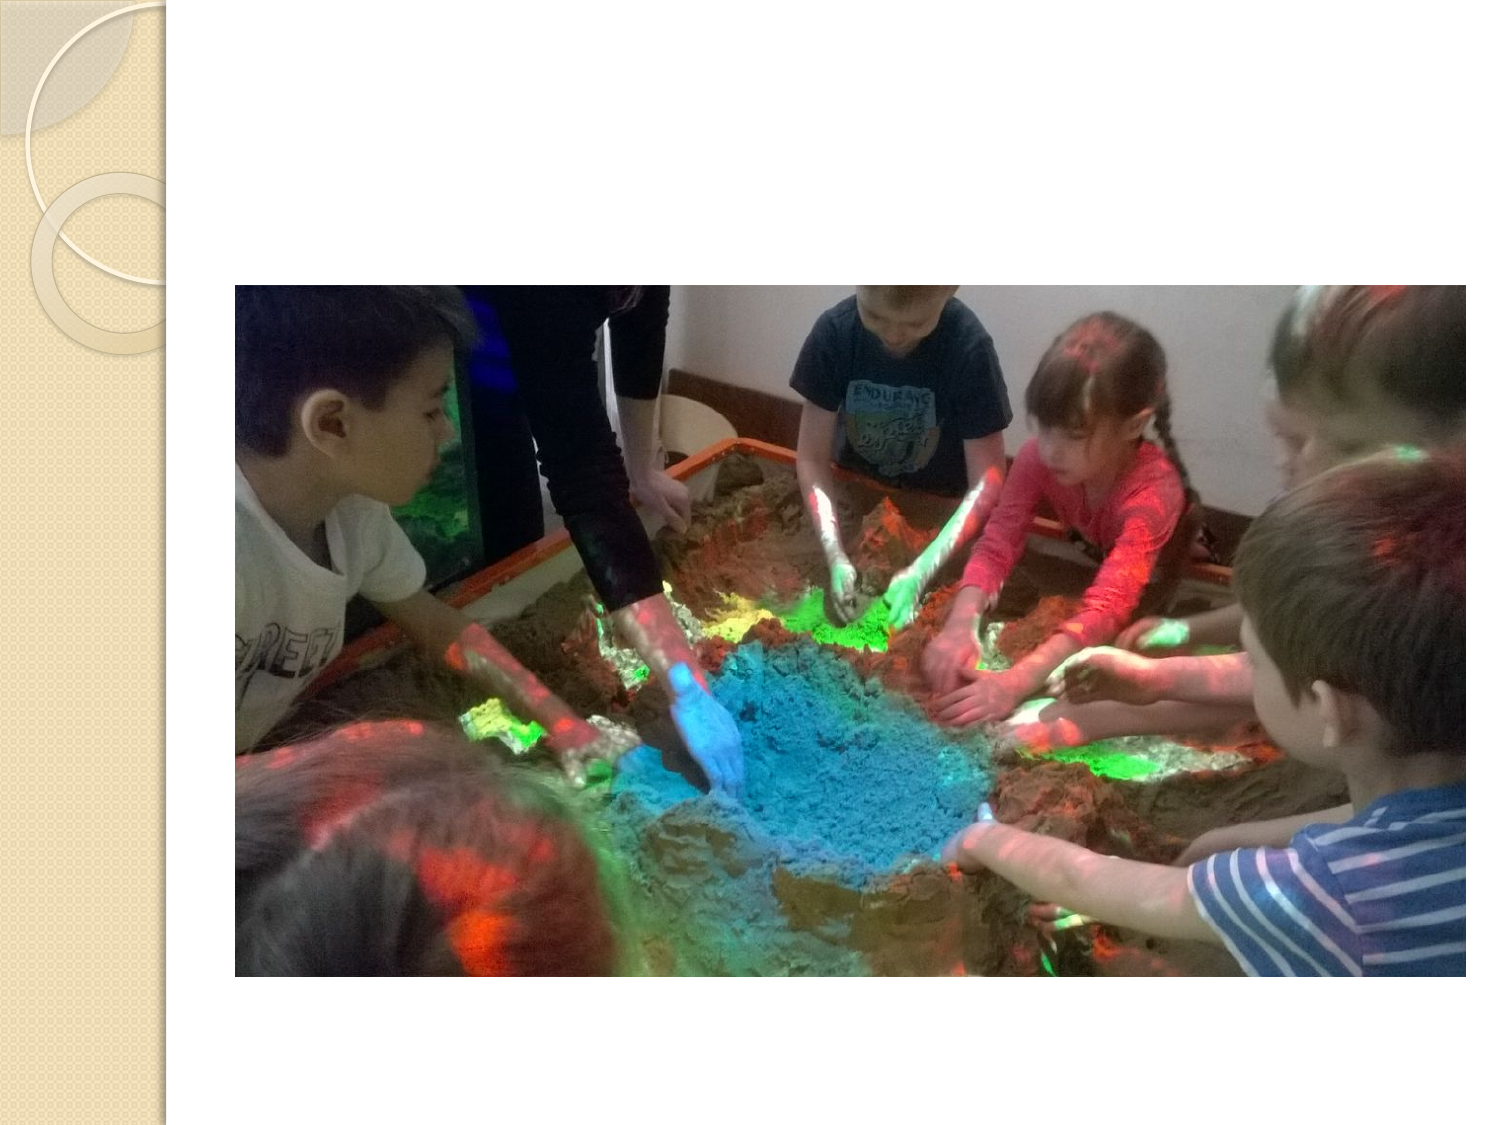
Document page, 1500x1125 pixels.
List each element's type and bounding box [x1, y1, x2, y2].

list [235, 285, 1466, 977]
